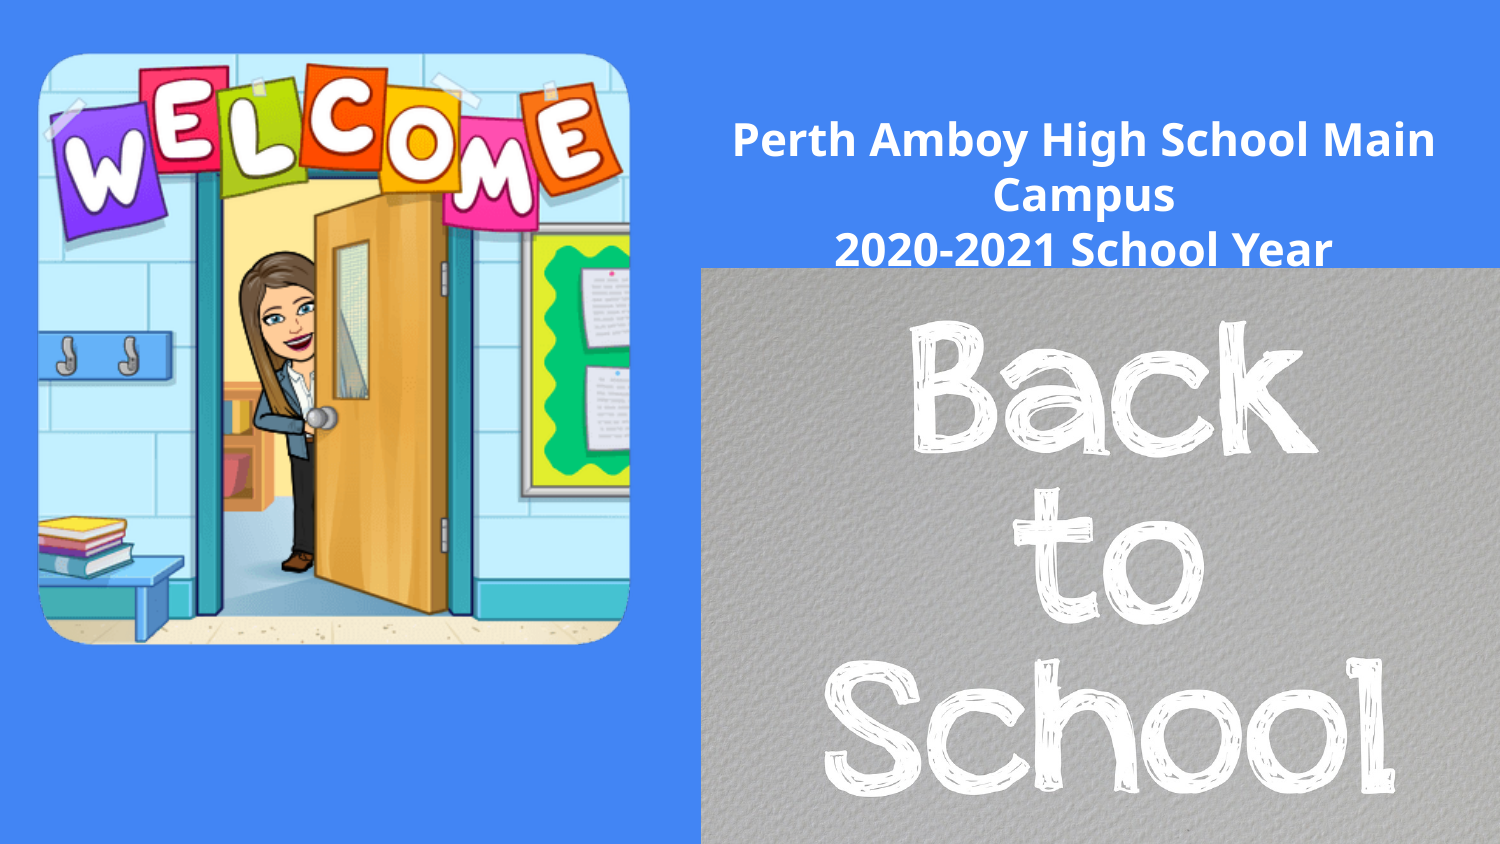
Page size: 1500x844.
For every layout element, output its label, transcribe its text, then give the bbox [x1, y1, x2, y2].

text_box Perth Amboy High School Main Campus 2020-2021 School Year [646, 60, 1500, 164]
picture [27, 42, 642, 657]
picture [701, 267, 1500, 844]
